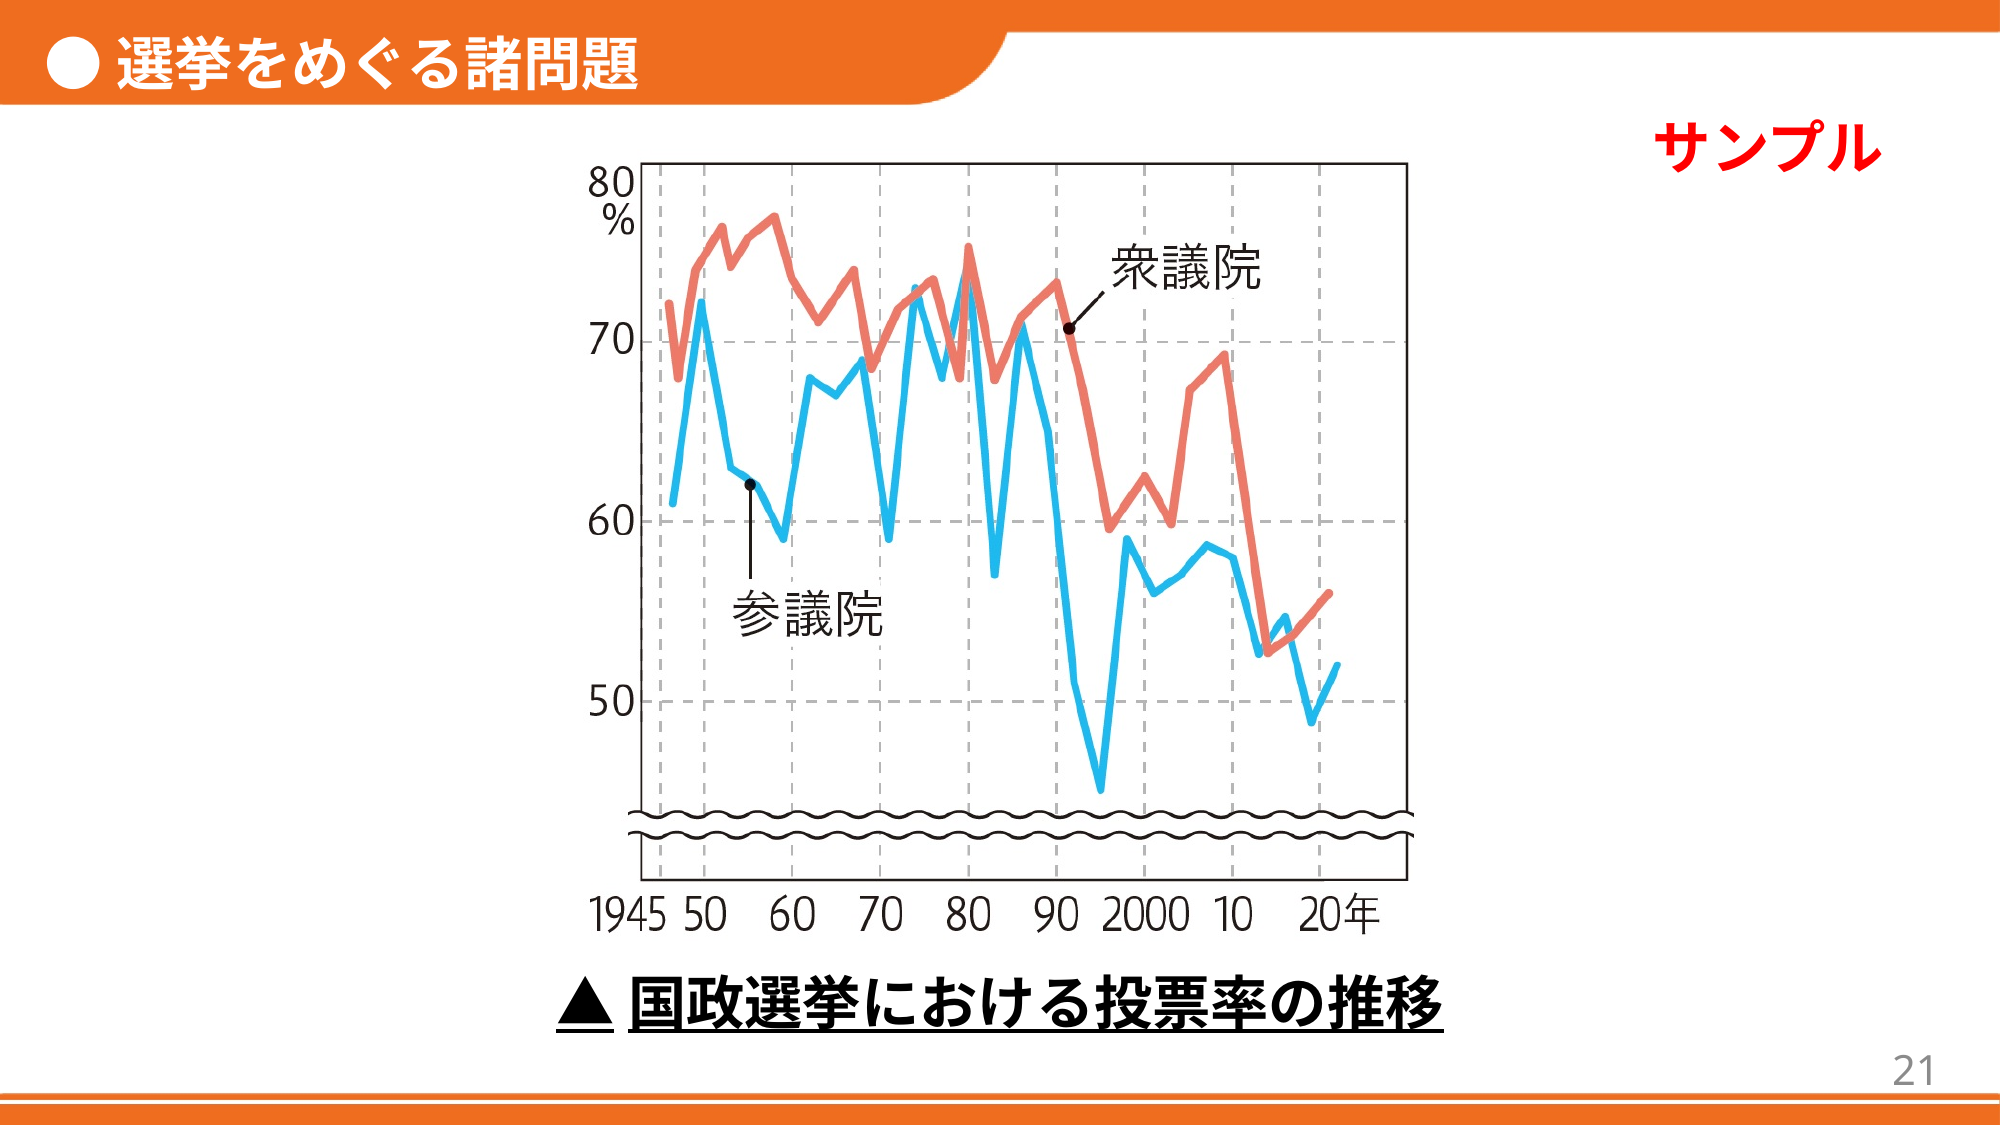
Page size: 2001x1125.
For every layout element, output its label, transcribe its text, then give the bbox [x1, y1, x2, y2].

picture [0, 0, 2000, 1125]
text_box ▲国政選挙における投票率の推移 [517, 958, 1482, 1034]
text_box ●選挙をめぐる諸問題 [29, 29, 916, 96]
